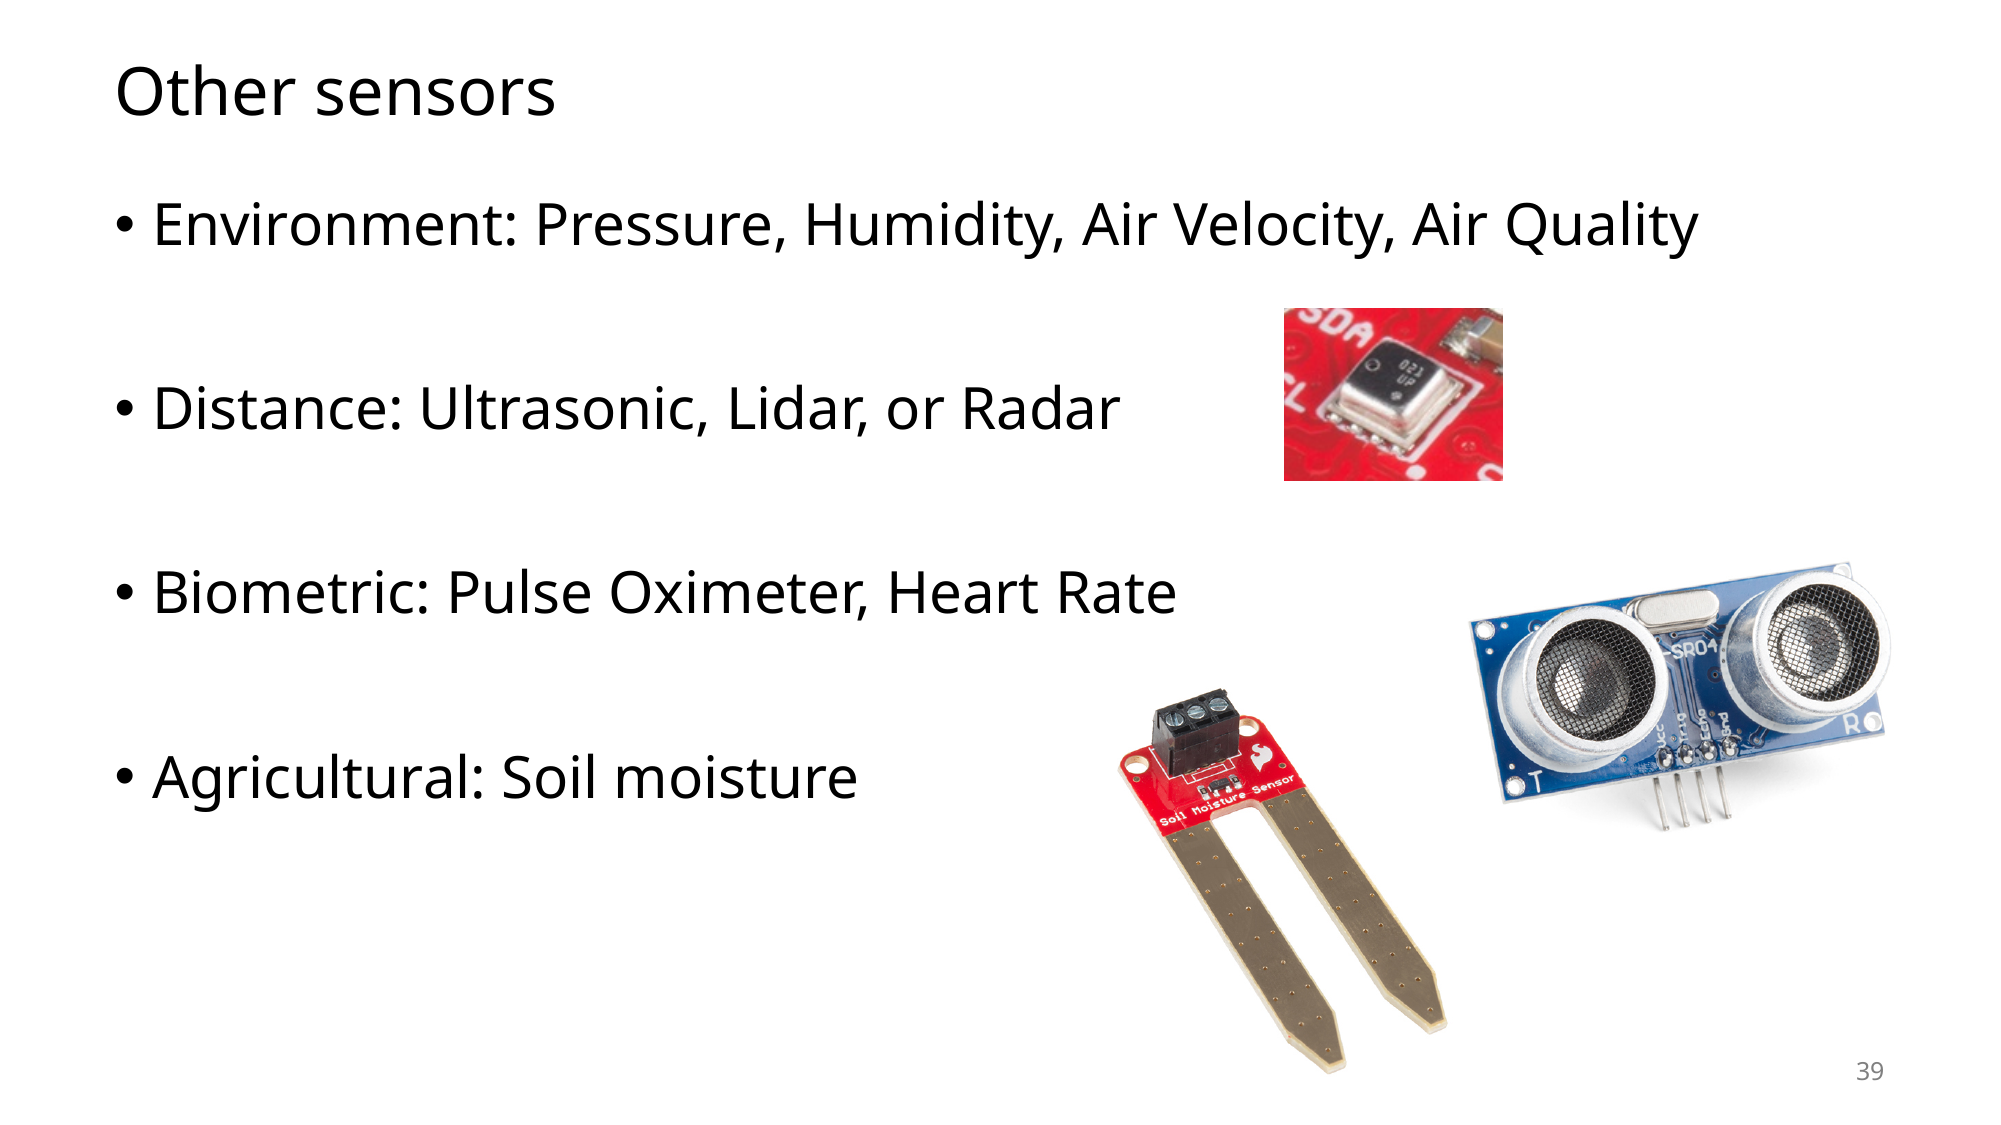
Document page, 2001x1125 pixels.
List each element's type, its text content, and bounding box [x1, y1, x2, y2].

list Environment: Pressure, Humidity, Air Velocity, Air Quality Distance: Ultrasonic, Lidar, or Radar Biometric: Pulse Oximeter, Heart Rate Agricultural: Soil moisture [99, 187, 1900, 1013]
title Other sensors [99, 37, 1900, 150]
picture [1078, 308, 1900, 1088]
slide_number 39 [1749, 1042, 1900, 1103]
